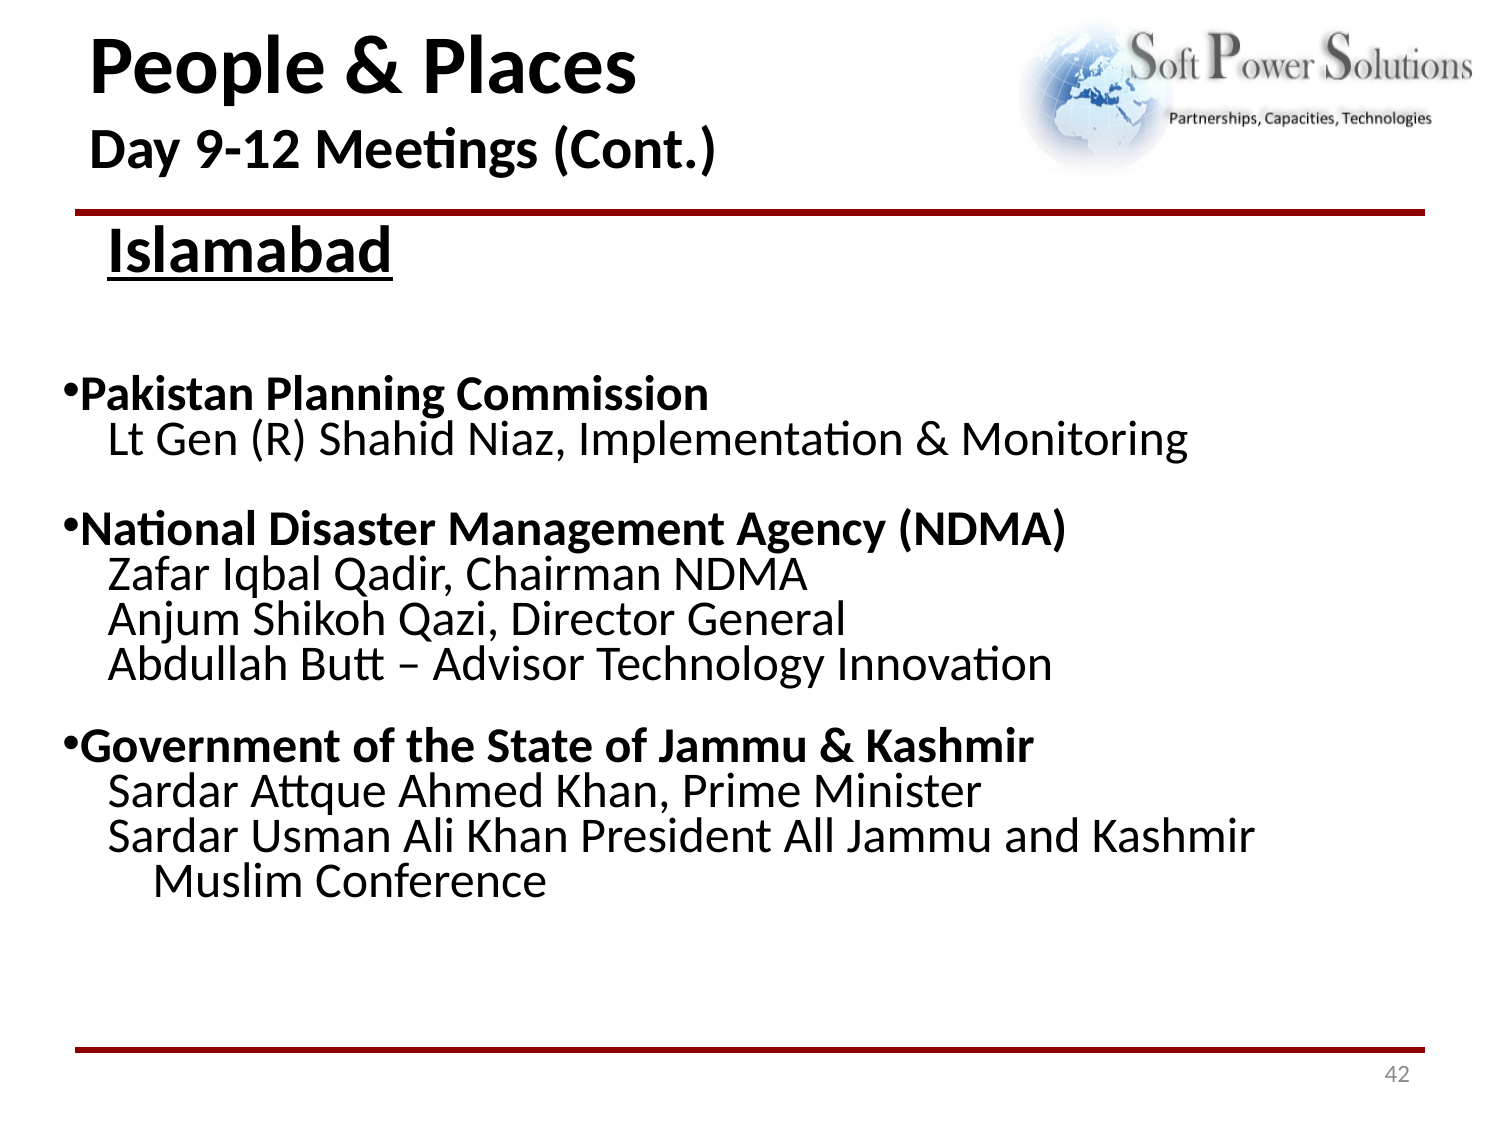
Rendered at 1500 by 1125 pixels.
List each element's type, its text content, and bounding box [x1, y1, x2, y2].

title People & Places Day 9-12 Meetings (Cont.) [74, 1, 1500, 189]
slide_number 42 [1074, 1042, 1425, 1103]
list Islamabad Pakistan Planning Commission Lt Gen (R) Shahid Niaz, Implementation & Monitoring National Disaster Management Agency (NDMA) Zafar Iqbal Qadir, Chairman NDMA Anjum Shikoh Qazi, Director General Abdullah Butt – Advisor Technology Innovation Government of the State of Jammu & Kashmir Sardar Attque Ahmed Khan, Prime Minister Sardar Usman Ali Khan President All Jammu and Kashmir Muslim Conference [60, 223, 1415, 970]
